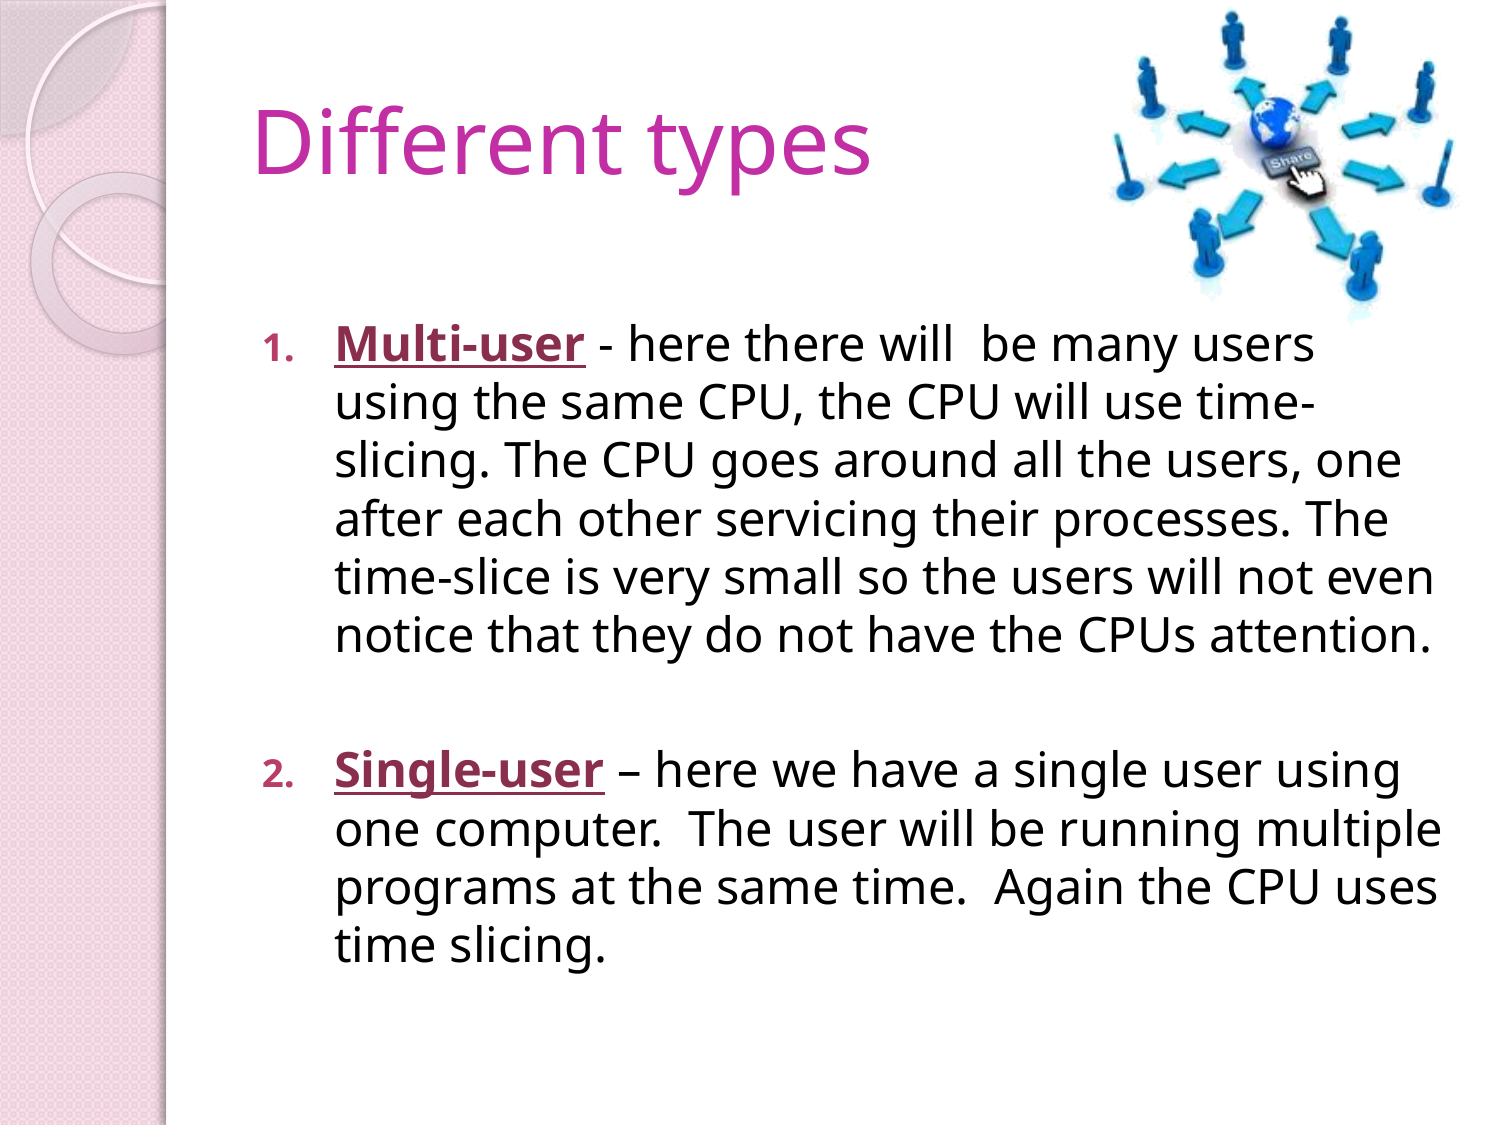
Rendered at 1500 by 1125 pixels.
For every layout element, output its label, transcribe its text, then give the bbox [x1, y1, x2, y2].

picture [1064, 0, 1500, 327]
list Multi-user - here there will be many users using the same CPU, the CPU will use time-slicing. The CPU goes around all the users, one after each other servicing their processes. The time-slice is very small so the users will not even notice that they do not have the CPUs attention. Single-user – here we have a single user using one computer. The user will be running multiple programs at the same time. Again the CPU uses time slicing. [235, 237, 1466, 1025]
title Different types [235, 45, 1057, 233]
